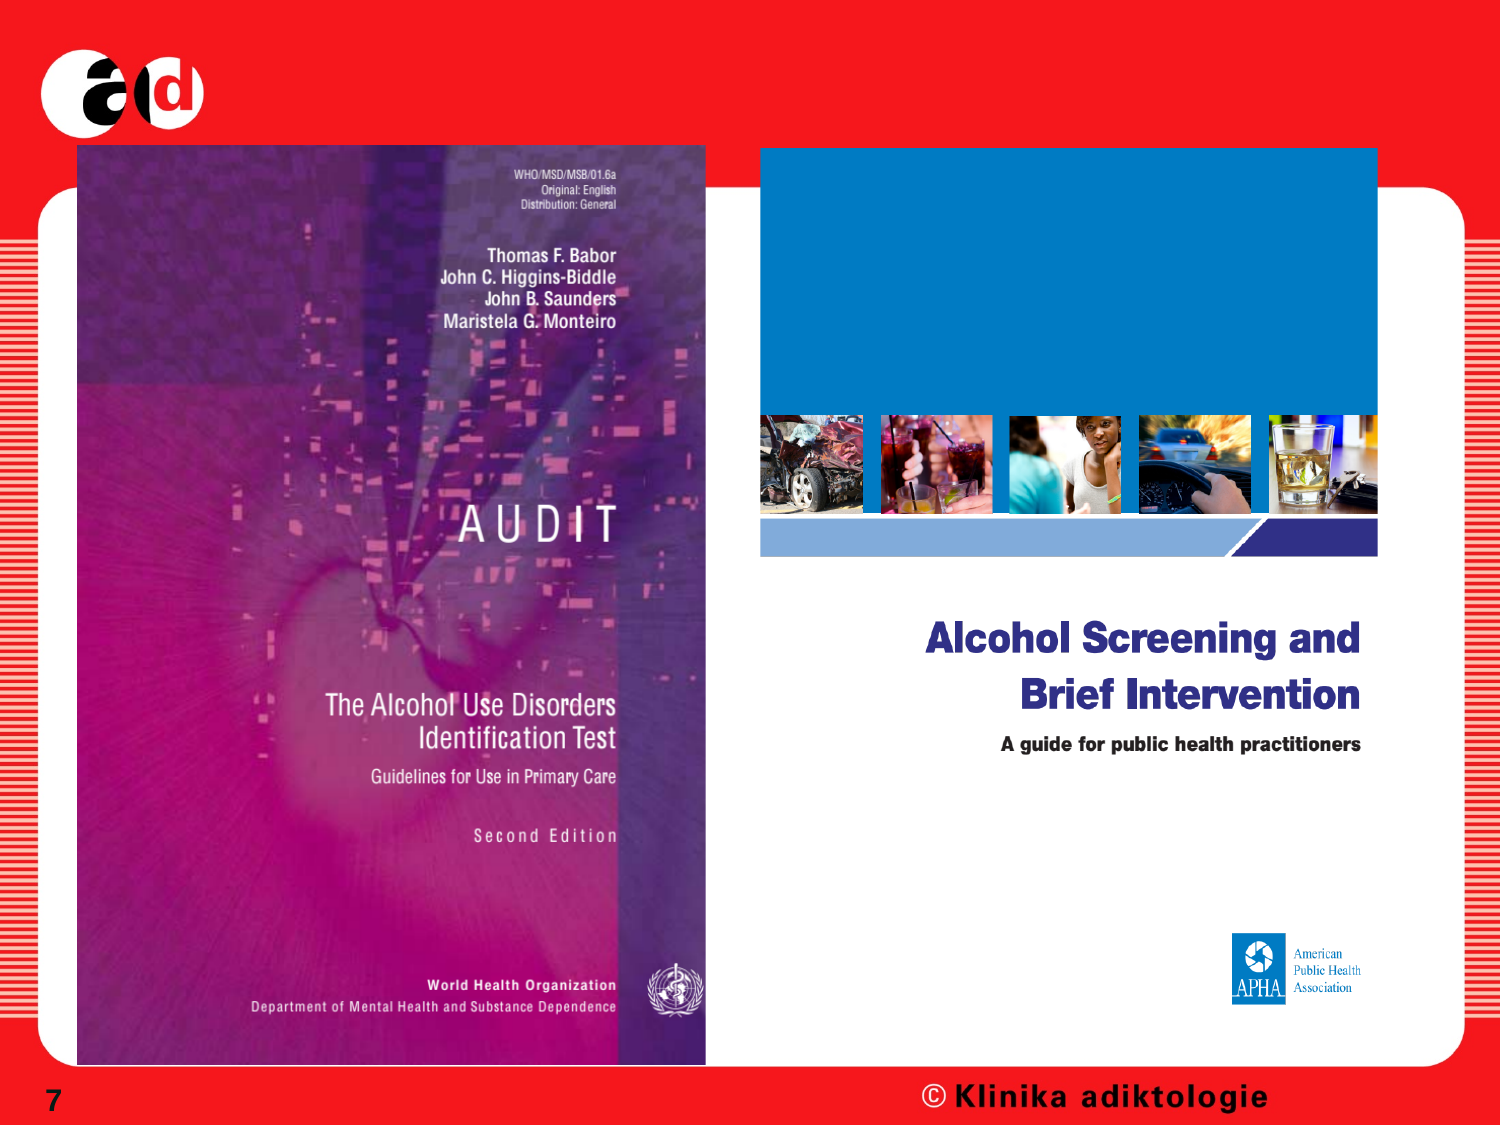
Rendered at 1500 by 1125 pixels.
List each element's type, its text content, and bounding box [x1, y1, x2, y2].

picture [0, 0, 1500, 1125]
slide_number 7 [29, 1072, 213, 1118]
